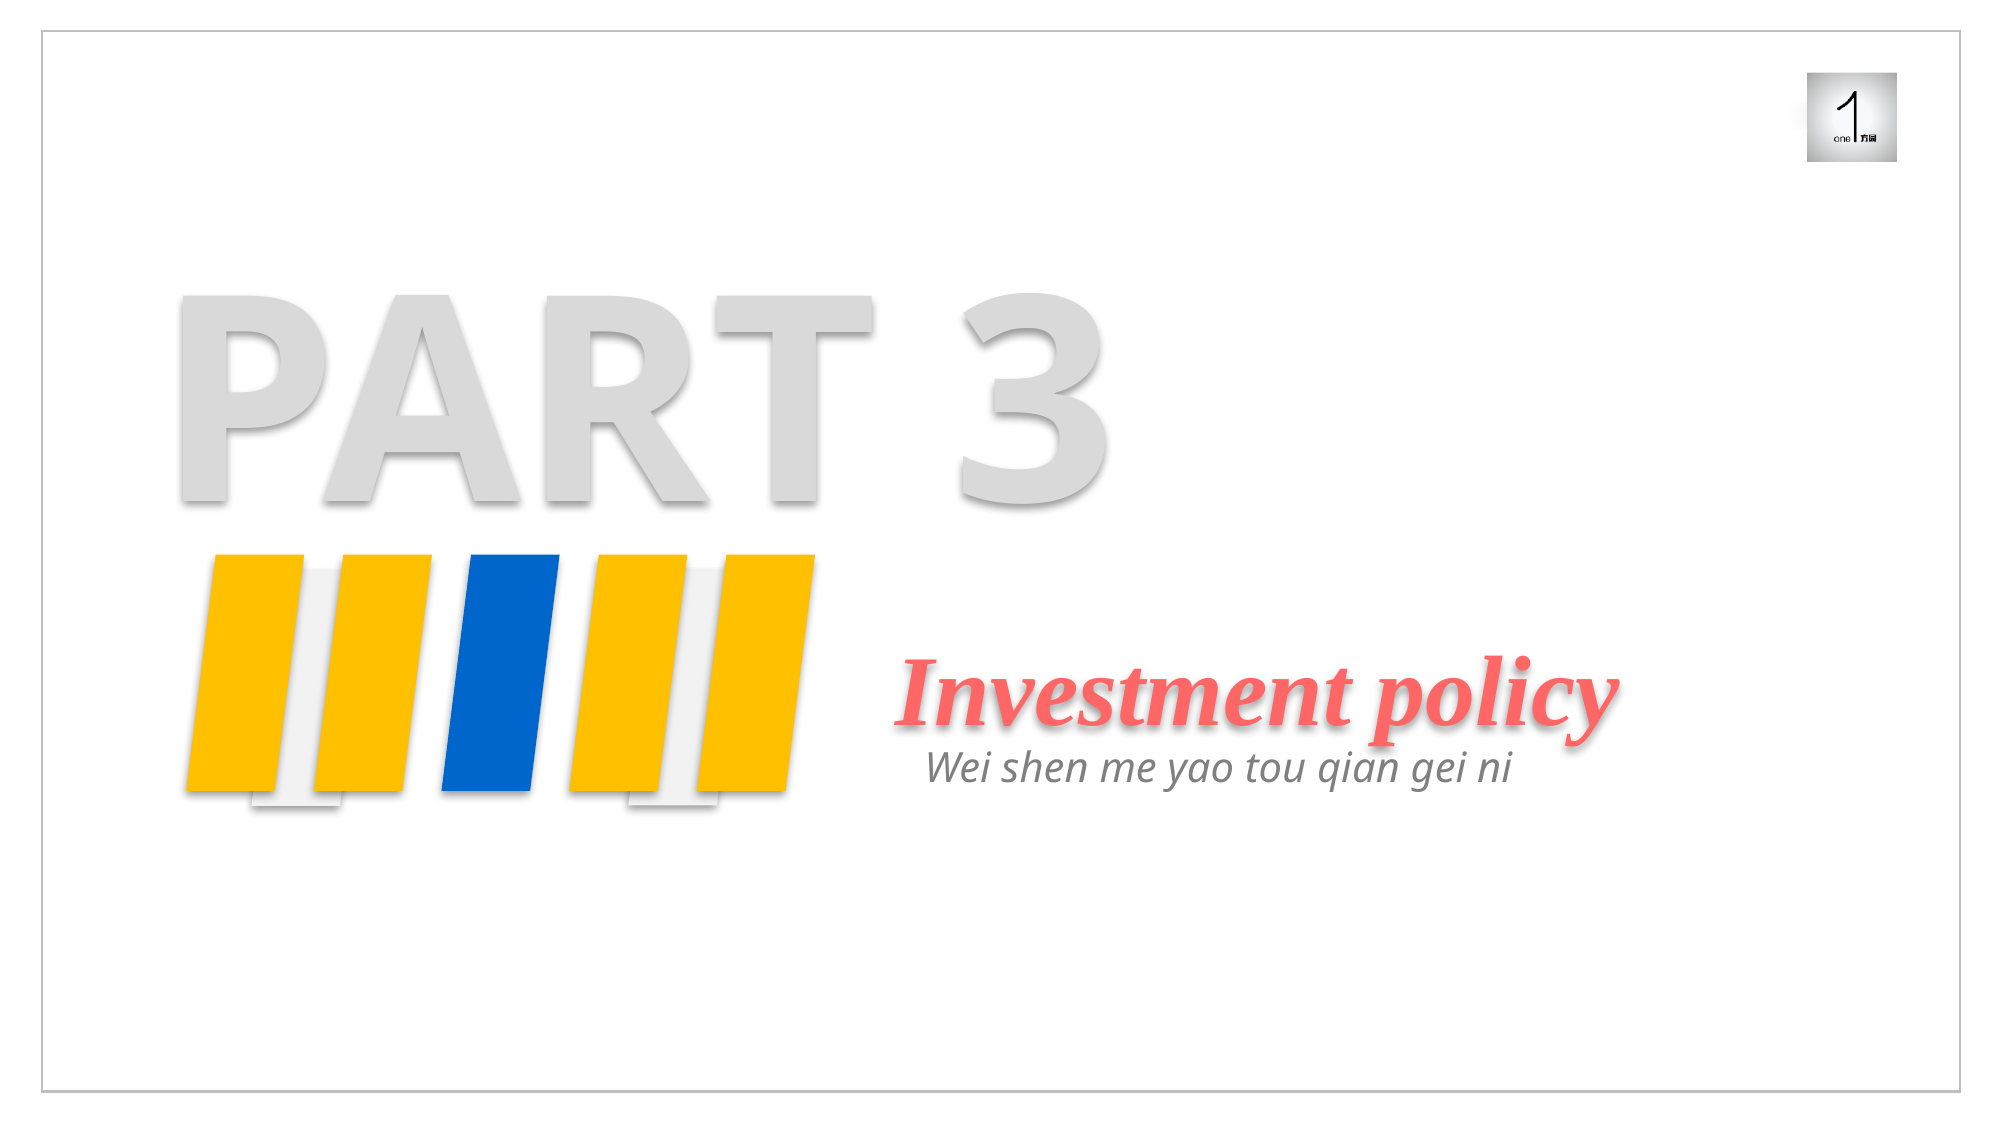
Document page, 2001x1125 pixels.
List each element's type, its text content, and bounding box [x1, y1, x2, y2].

text_box Investment policy [880, 558, 1637, 754]
text_box PART 3 [142, 206, 1132, 566]
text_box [186, 554, 815, 806]
text_box Wei shen me yao tou qian gei ni [909, 733, 1539, 798]
picture [1807, 72, 1897, 162]
